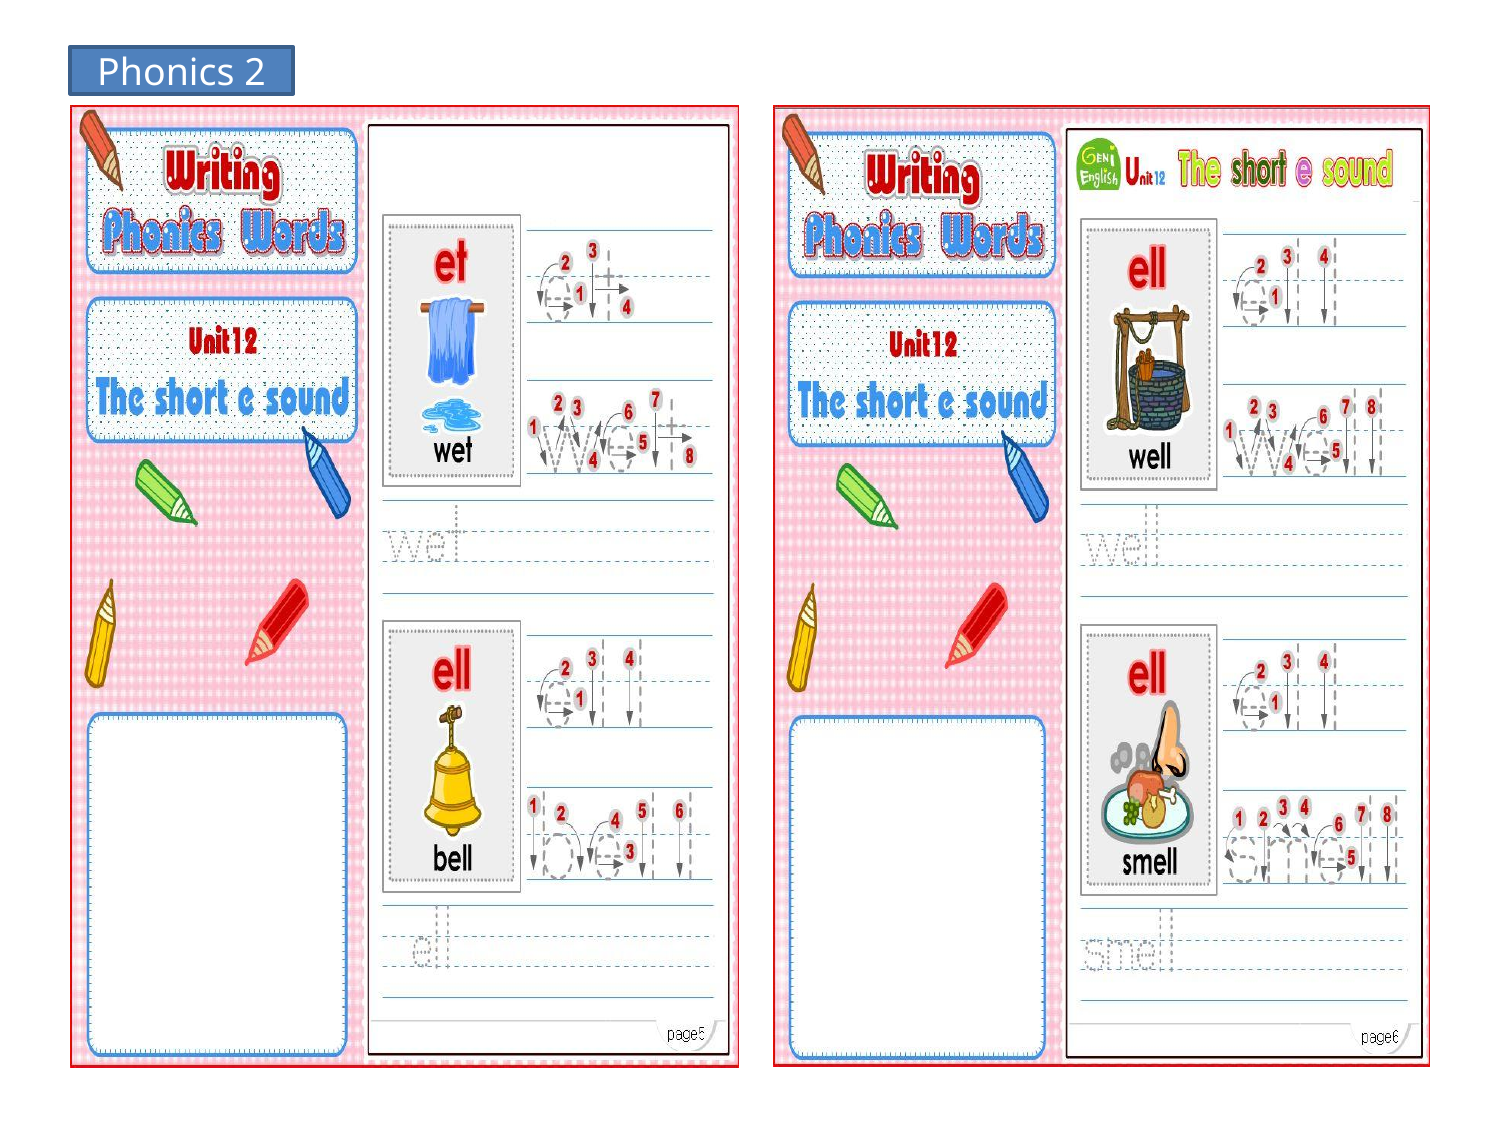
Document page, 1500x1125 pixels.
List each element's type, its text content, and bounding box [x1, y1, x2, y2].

picture [773, 105, 1430, 1067]
text_box Phonics 2 [68, 45, 295, 96]
picture [70, 105, 739, 1069]
